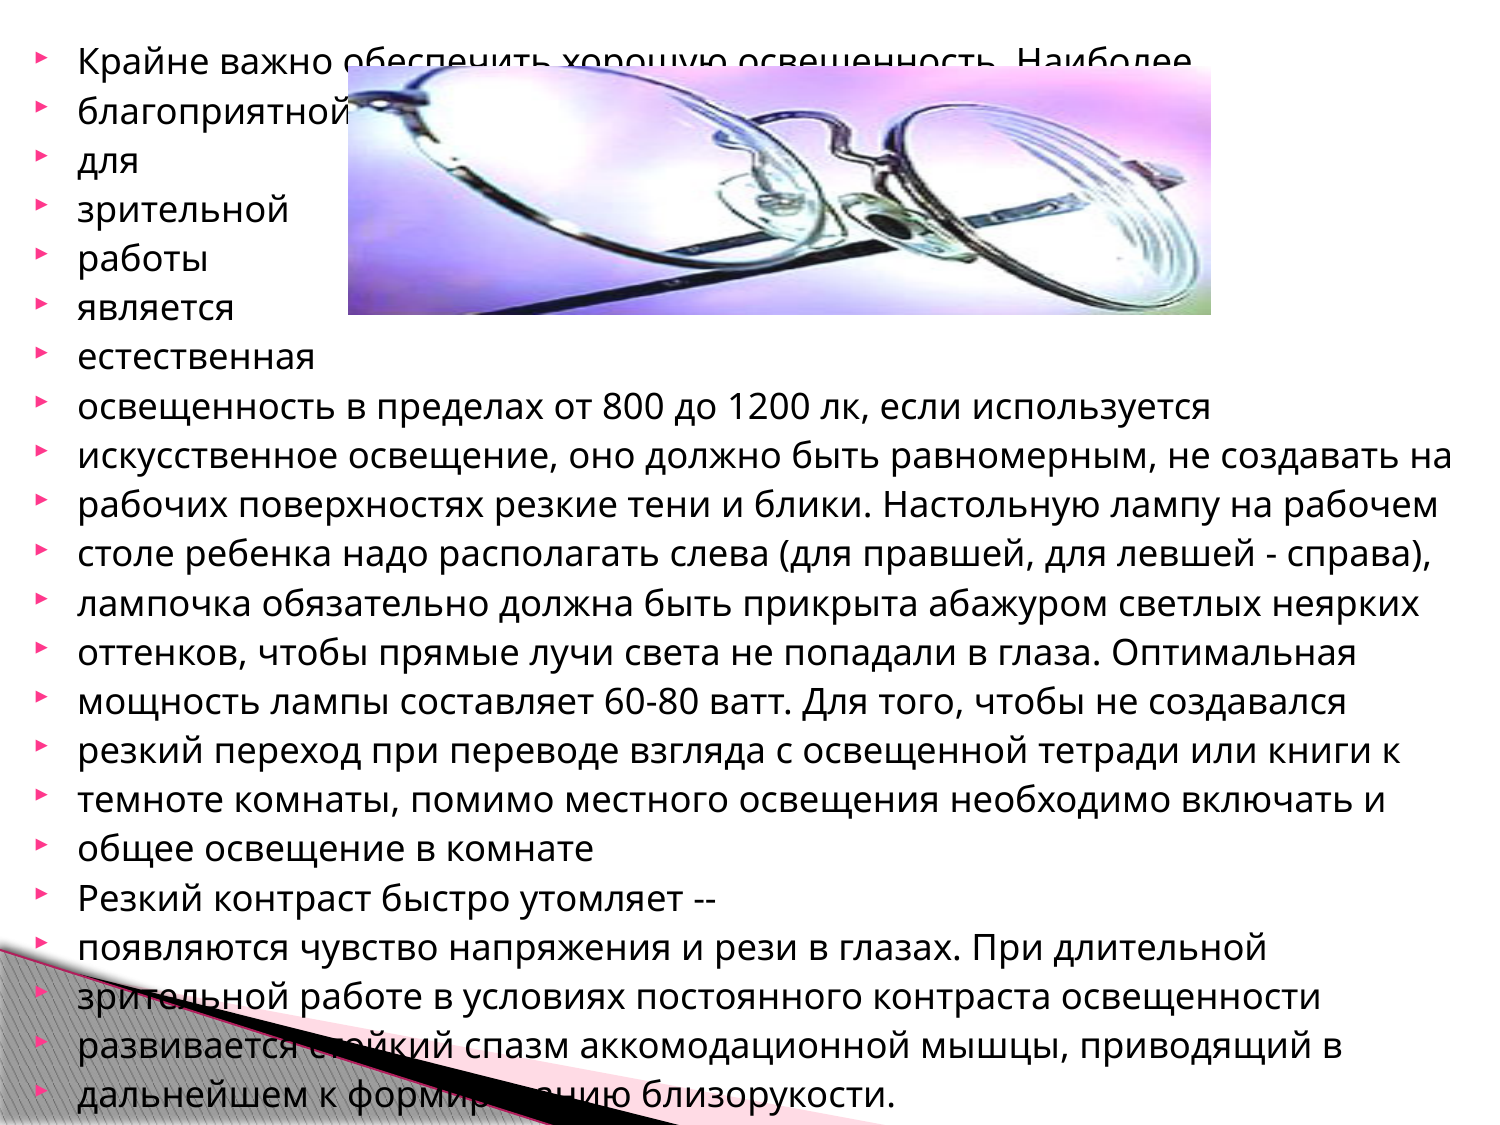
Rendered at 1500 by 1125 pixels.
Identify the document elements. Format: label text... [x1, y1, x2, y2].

list Крайне важно обеспечить хорошую освещенность. Наиболее благоприятной для зрительной работы является естественная освещенность в пределах от 800 до 1200 лк, если используется искусственное освещение, оно должно быть равномерным, не создавать на рабочих поверхностях резкие тени и блики. Настольную лампу на рабочем столе ребенка надо располагать слева (для правшей, для левшей - справа), лампочка обязательно должна быть прикрыта абажуром светлых неярких оттенков, чтобы прямые лучи света не попадали в глаза. Оптимальная мощность лампы составляет 60-80 ватт. Для того, чтобы не создавался резкий переход при переводе взгляда с освещенной тетради или книги к темноте комнаты, помимо местного освещения необходимо включать и общее освещение в комнате Резкий контраст быстро утомляет -- появляются чувство напряжения и рези в глазах. При длительной зрительной работе в условиях постоянного контраста освещенности развивается стойкий спазм аккомодационной мышцы, приводящий в дальнейшем к формированию близорукости. [0, 30, 1500, 1125]
picture [348, 66, 1211, 315]
